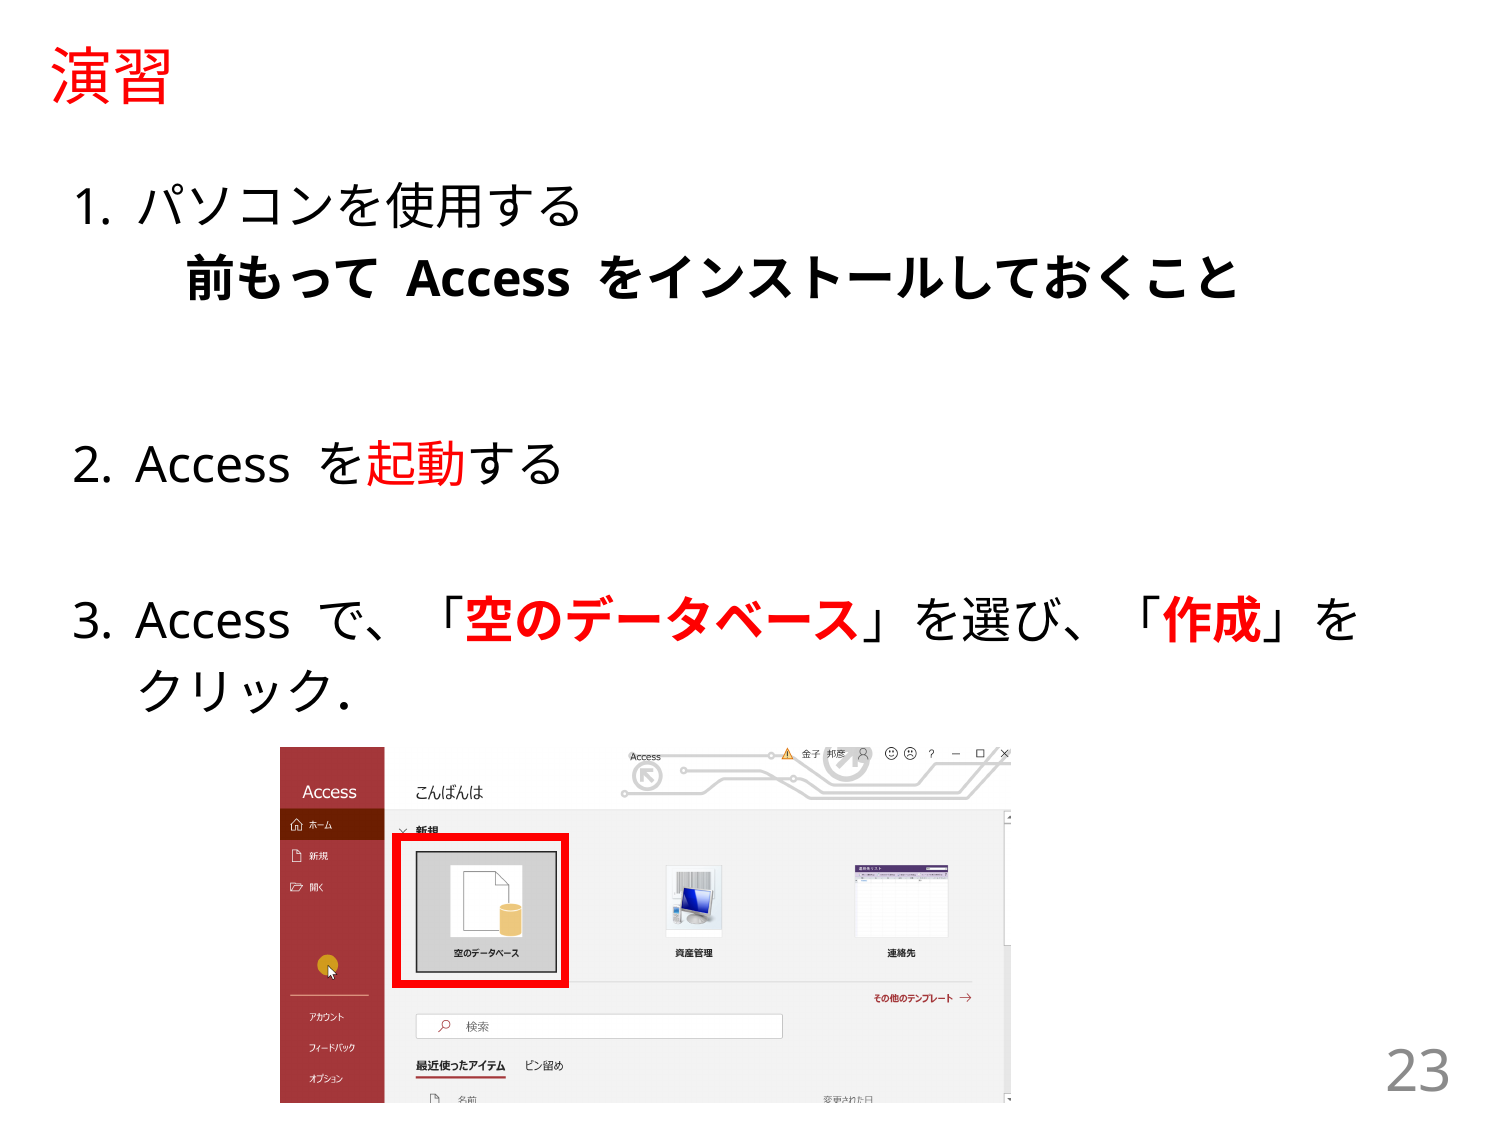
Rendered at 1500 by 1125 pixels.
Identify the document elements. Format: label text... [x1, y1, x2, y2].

list パソコンを使用する 前もって Access をインストールしておくこと Access を起動する Access で、「空のデータベース」を選び、「作成」をクリック． [57, 155, 1424, 754]
title 演習 [34, 38, 1471, 122]
slide_number 23 [1129, 1042, 1467, 1103]
picture [280, 747, 1011, 1103]
